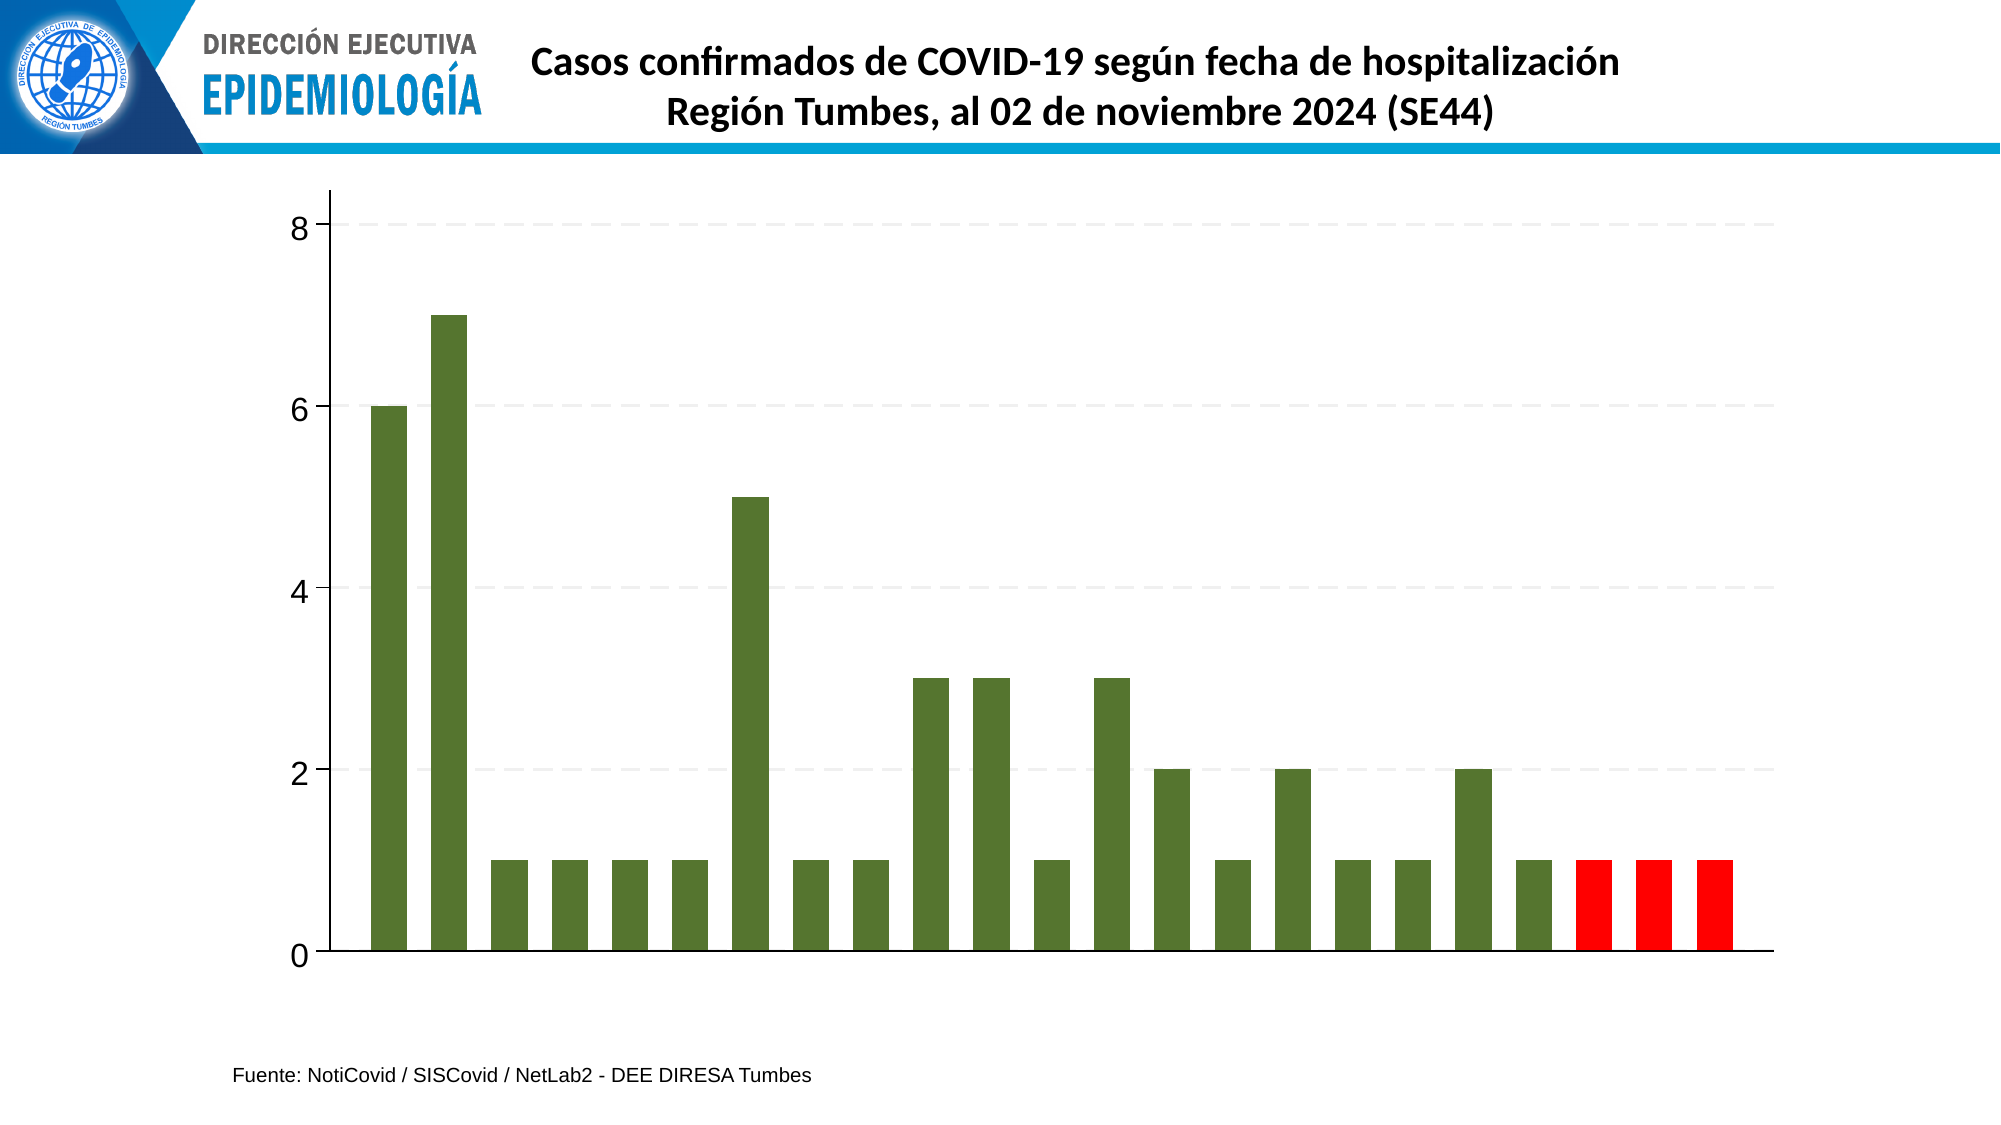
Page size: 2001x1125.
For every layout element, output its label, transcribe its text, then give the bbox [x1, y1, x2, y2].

picture [0, 0, 512, 154]
picture [192, 155, 1808, 1125]
text_box Casos confirmados de COVID-19 según fecha de hospitalización Región Tumbes, al 02 de noviembre 2024 (SE44) [516, 26, 1637, 142]
text_box [0, 142, 2000, 155]
